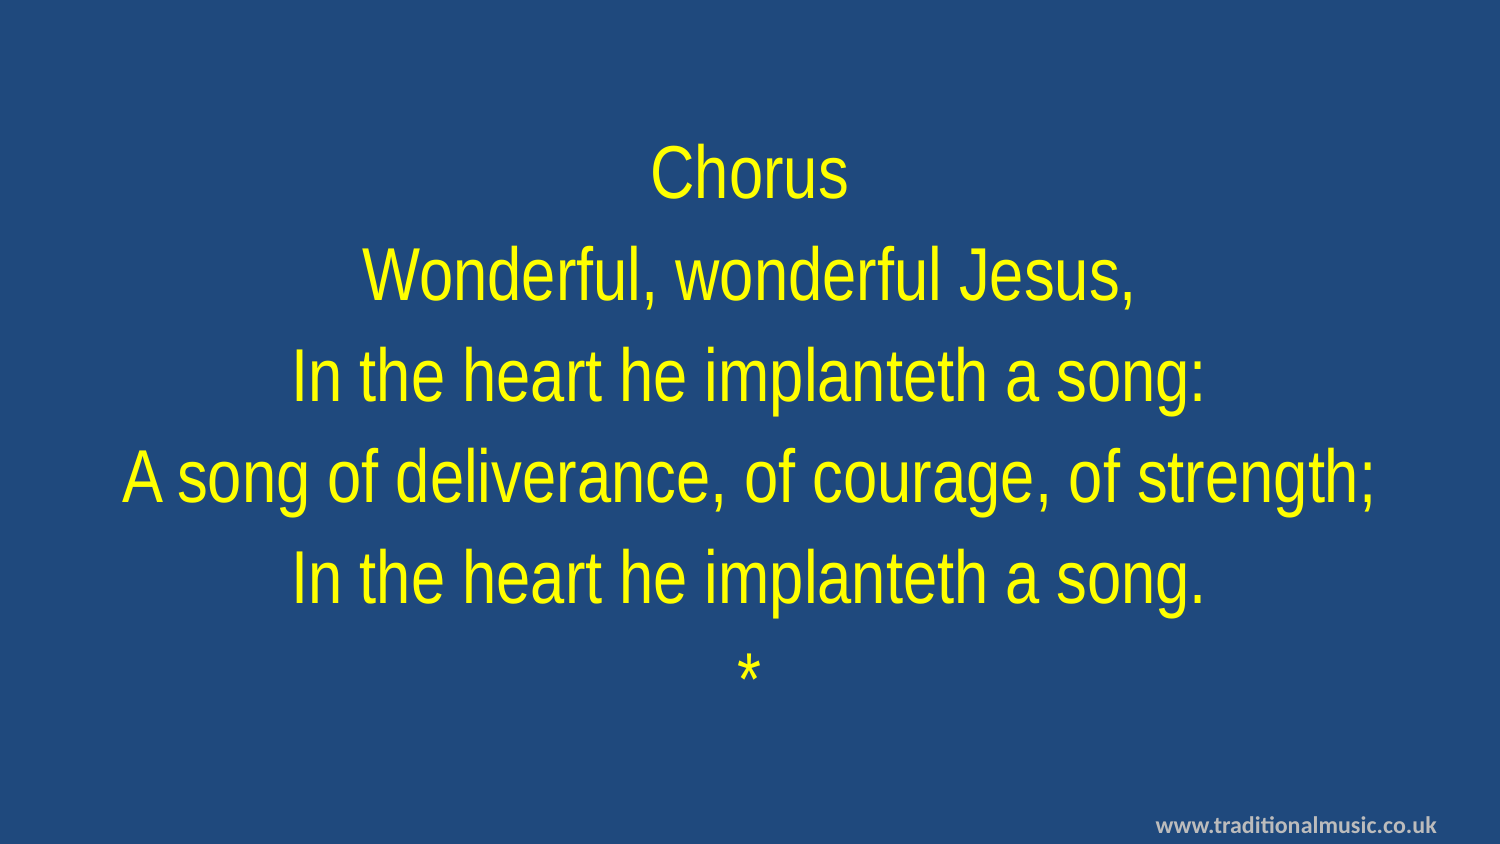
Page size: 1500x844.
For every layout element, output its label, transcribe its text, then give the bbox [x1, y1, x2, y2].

list Chorus Wonderful, wonderful Jesus, In the heart he implanteth a song: A song of deliverance, of courage, of strength; In the heart he implanteth a song. * [0, 0, 1500, 844]
